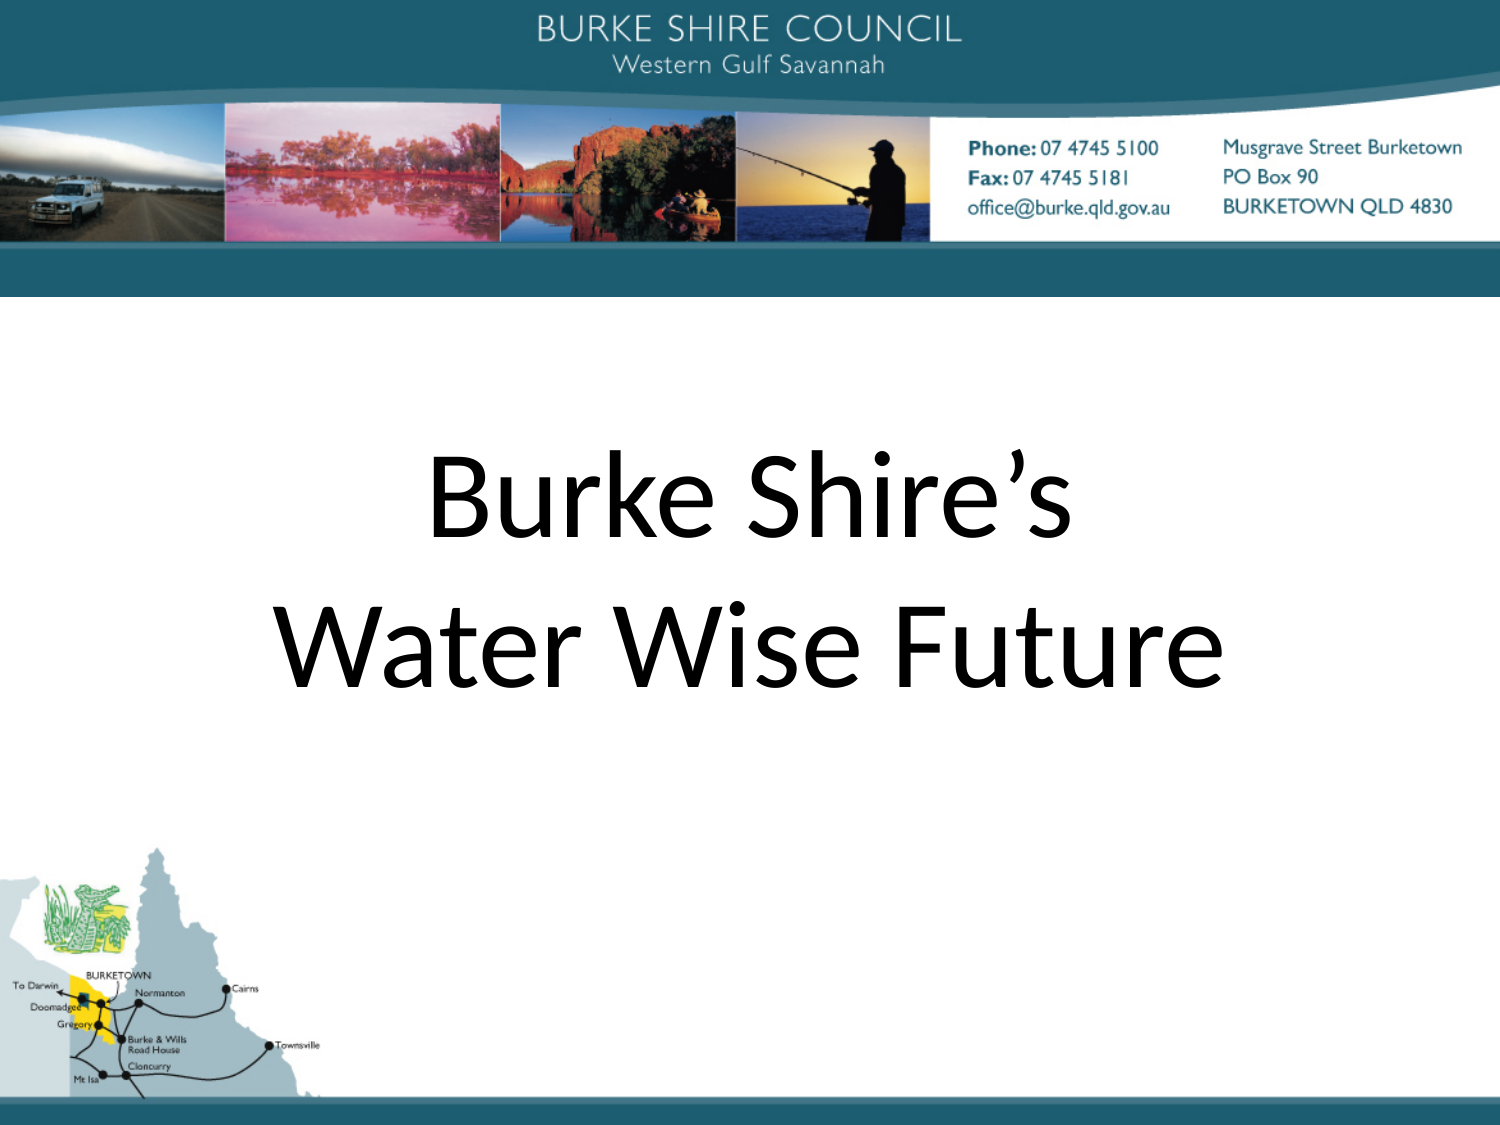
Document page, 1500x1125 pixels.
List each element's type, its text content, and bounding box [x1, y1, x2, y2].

picture [0, 0, 1500, 298]
title Burke Shire’s Water Wise Future [112, 349, 1388, 776]
picture [0, 840, 1500, 1125]
